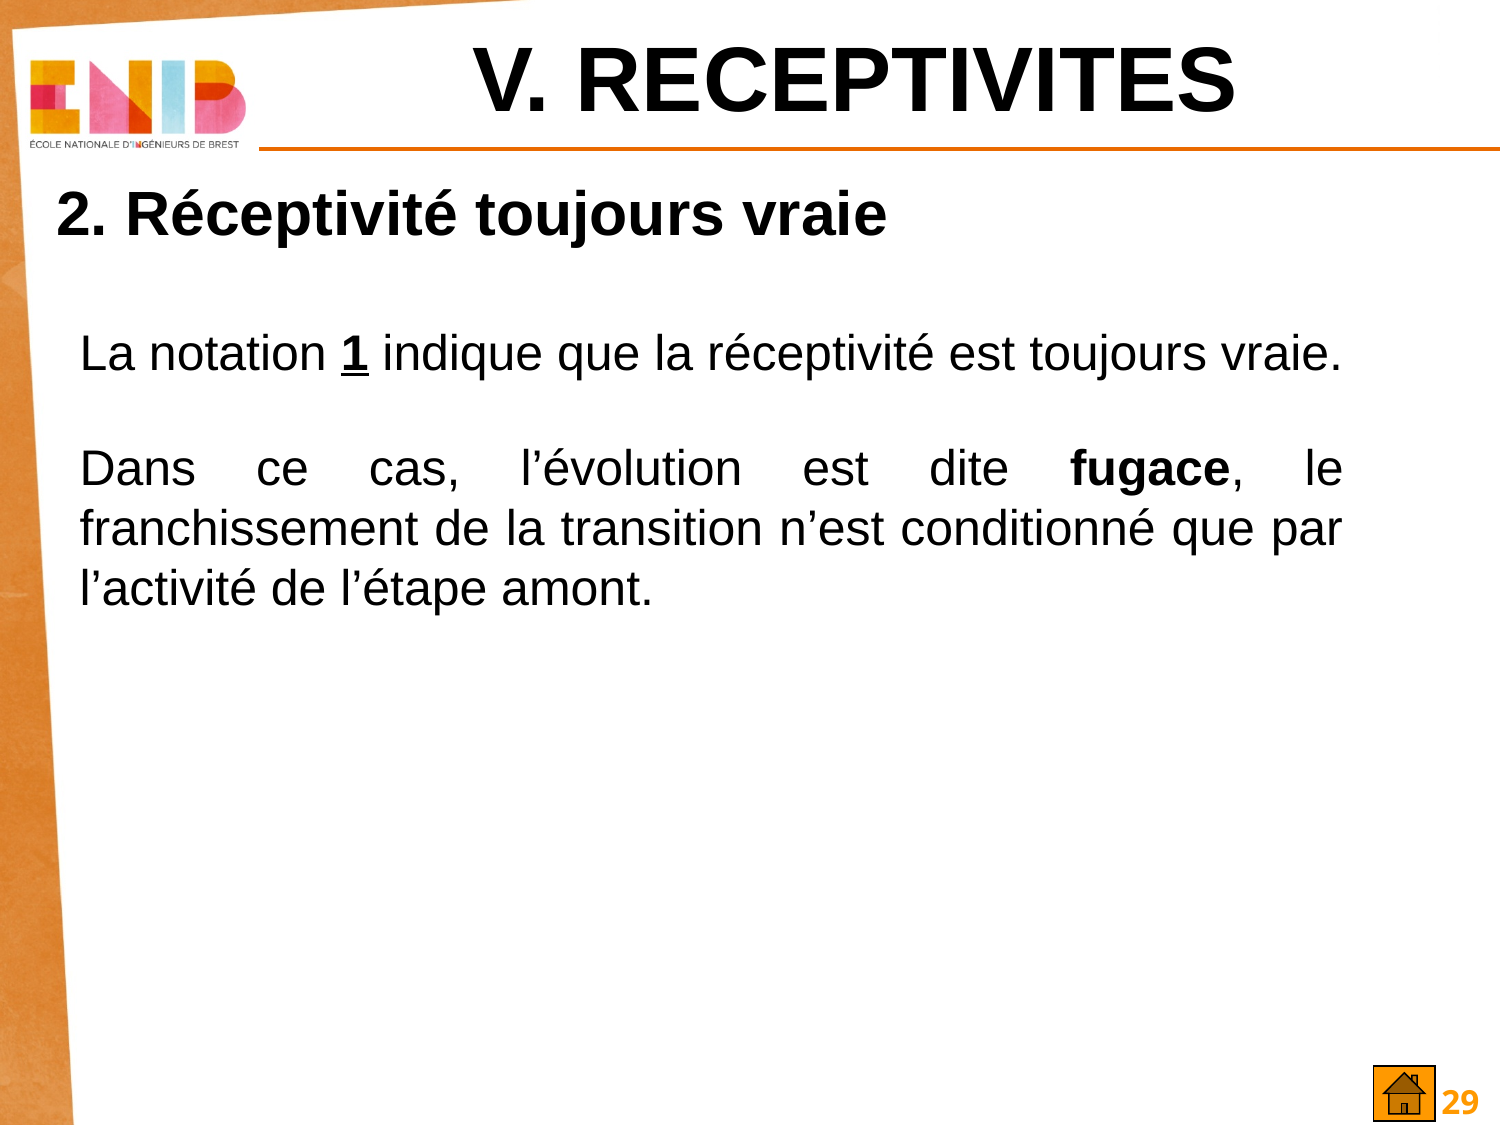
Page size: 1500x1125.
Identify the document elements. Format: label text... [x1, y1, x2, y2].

title V. RECEPTIVITES [249, 12, 1461, 188]
text_box Dans ce cas, l’évolution est dite fugace, le franchissement de la transition n’est conditionné que par l’activité de l’étape amont. [64, 428, 1359, 708]
text_box La notation 1 indique que la réceptivité est toujours vraie. [64, 313, 1388, 388]
text_box [1373, 1066, 1436, 1121]
text_box 2. Réceptivité toujours vraie [41, 166, 1406, 256]
picture [0, 0, 1440, 1125]
